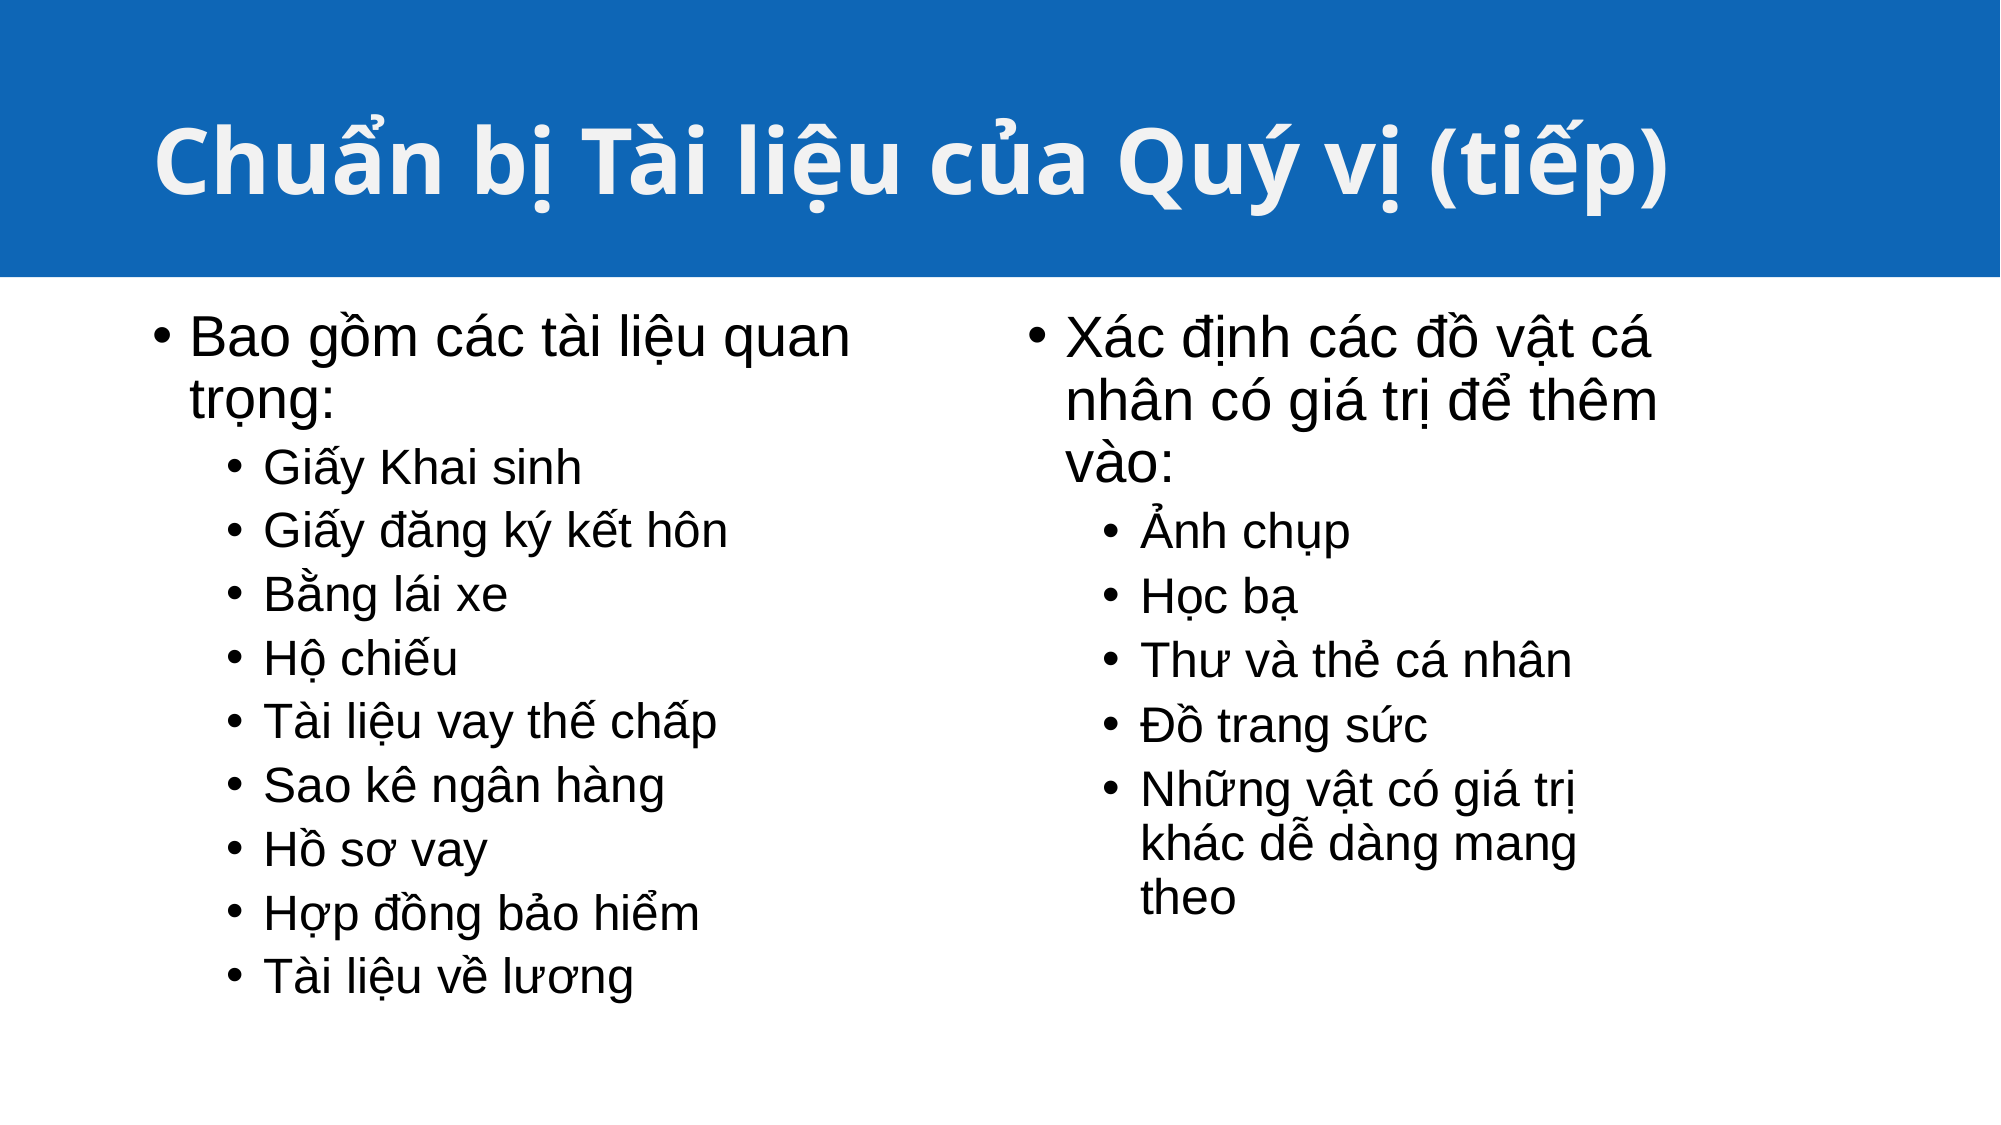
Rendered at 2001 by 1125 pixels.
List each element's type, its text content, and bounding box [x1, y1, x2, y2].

list Xác định các đồ vật cá nhân có giá trị để thêm vào: Ảnh chụp Học bạ Thư và thẻ cá nhân Đồ trang sức Những vật có giá trị khác dễ dàng mang theo [1012, 299, 1700, 1014]
list Bao gồm các tài liệu quan trọng: Giấy Khai sinh Giấy đăng ký kết hôn Bằng lái xe Hộ chiếu Tài liệu vay thế chấp Sao kê ngân hàng Hồ sơ vay Hợp đồng bảo hiểm Tài liệu về lương [137, 299, 988, 1014]
title Chuẩn bị Tài liệu của Quý vị (tiếp) [137, 59, 1863, 271]
